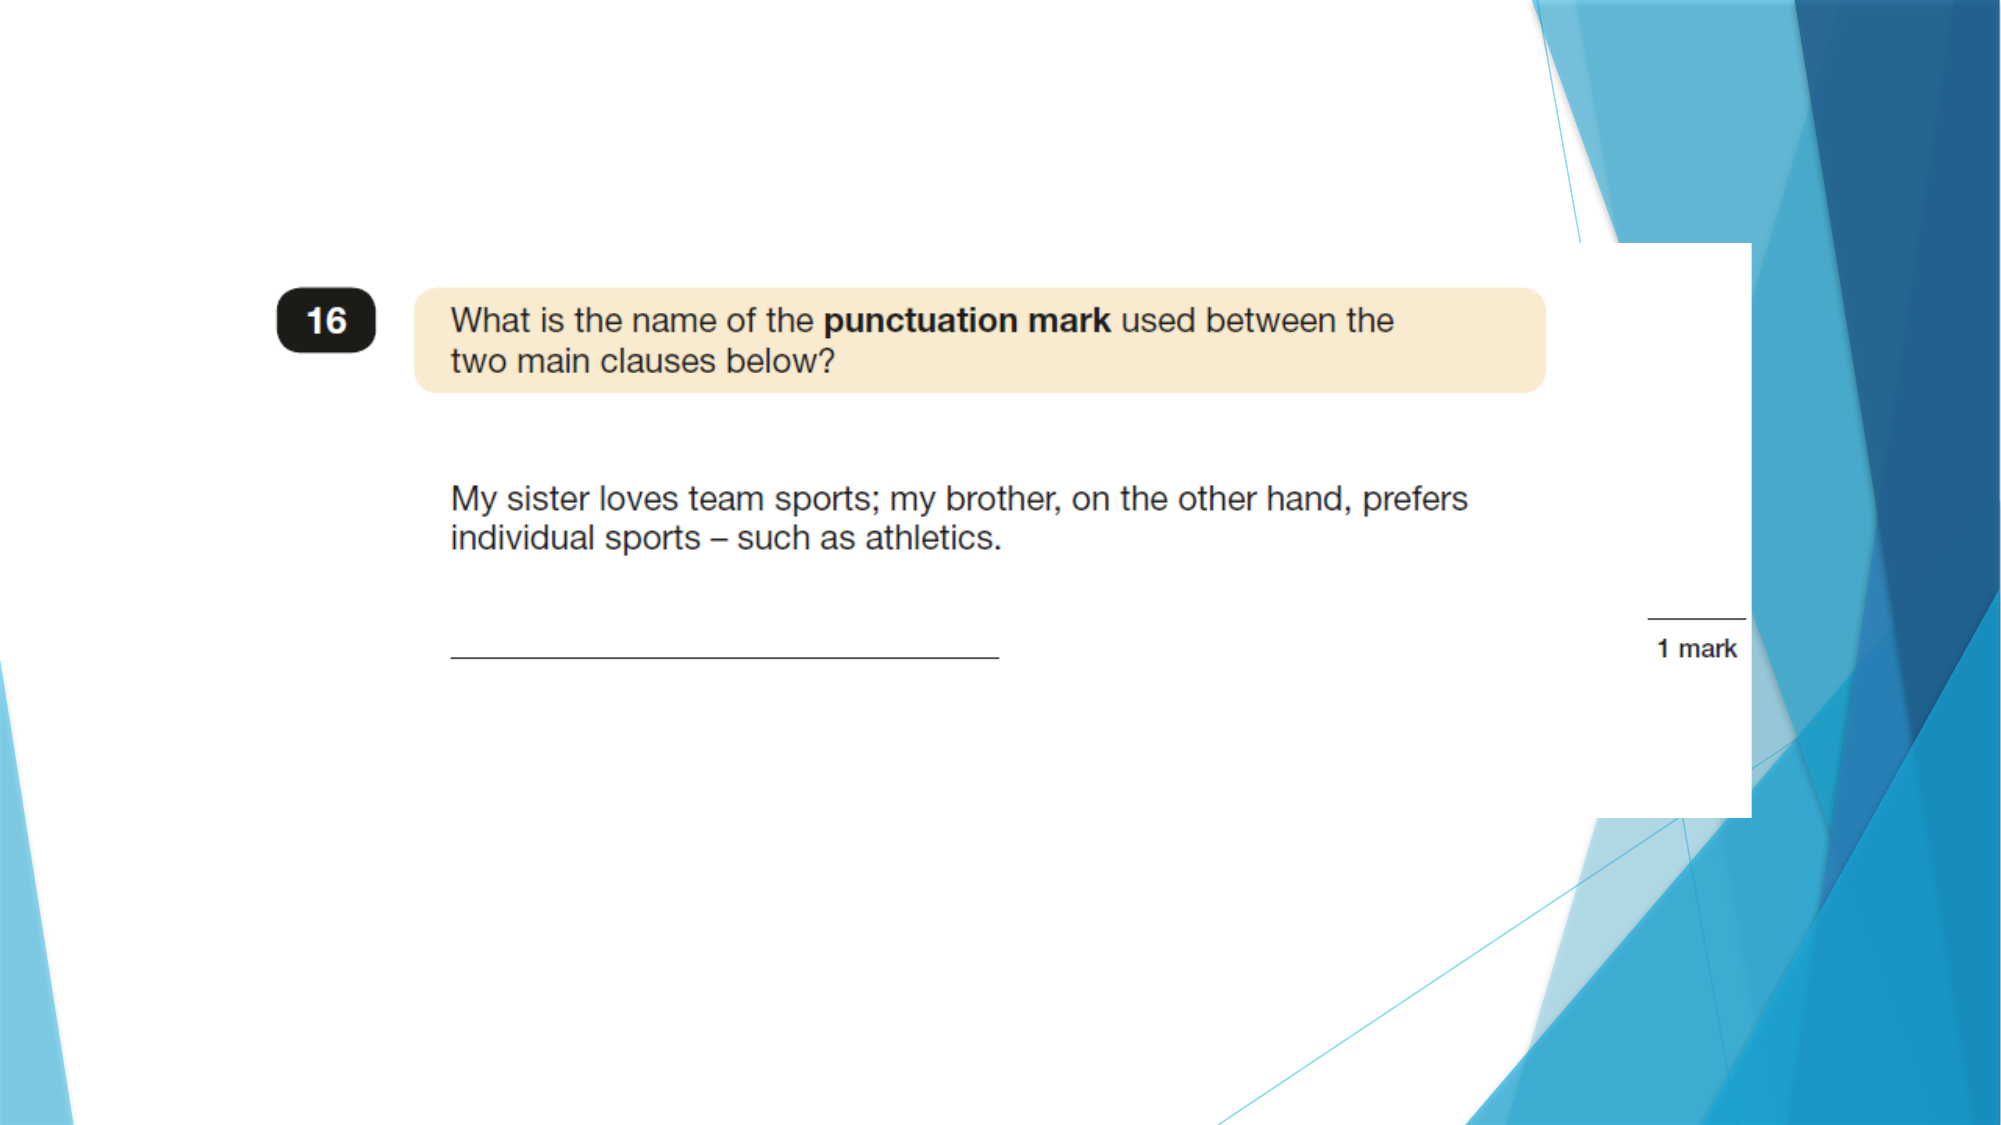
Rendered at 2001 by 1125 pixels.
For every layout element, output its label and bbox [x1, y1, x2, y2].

picture [253, 243, 1752, 818]
